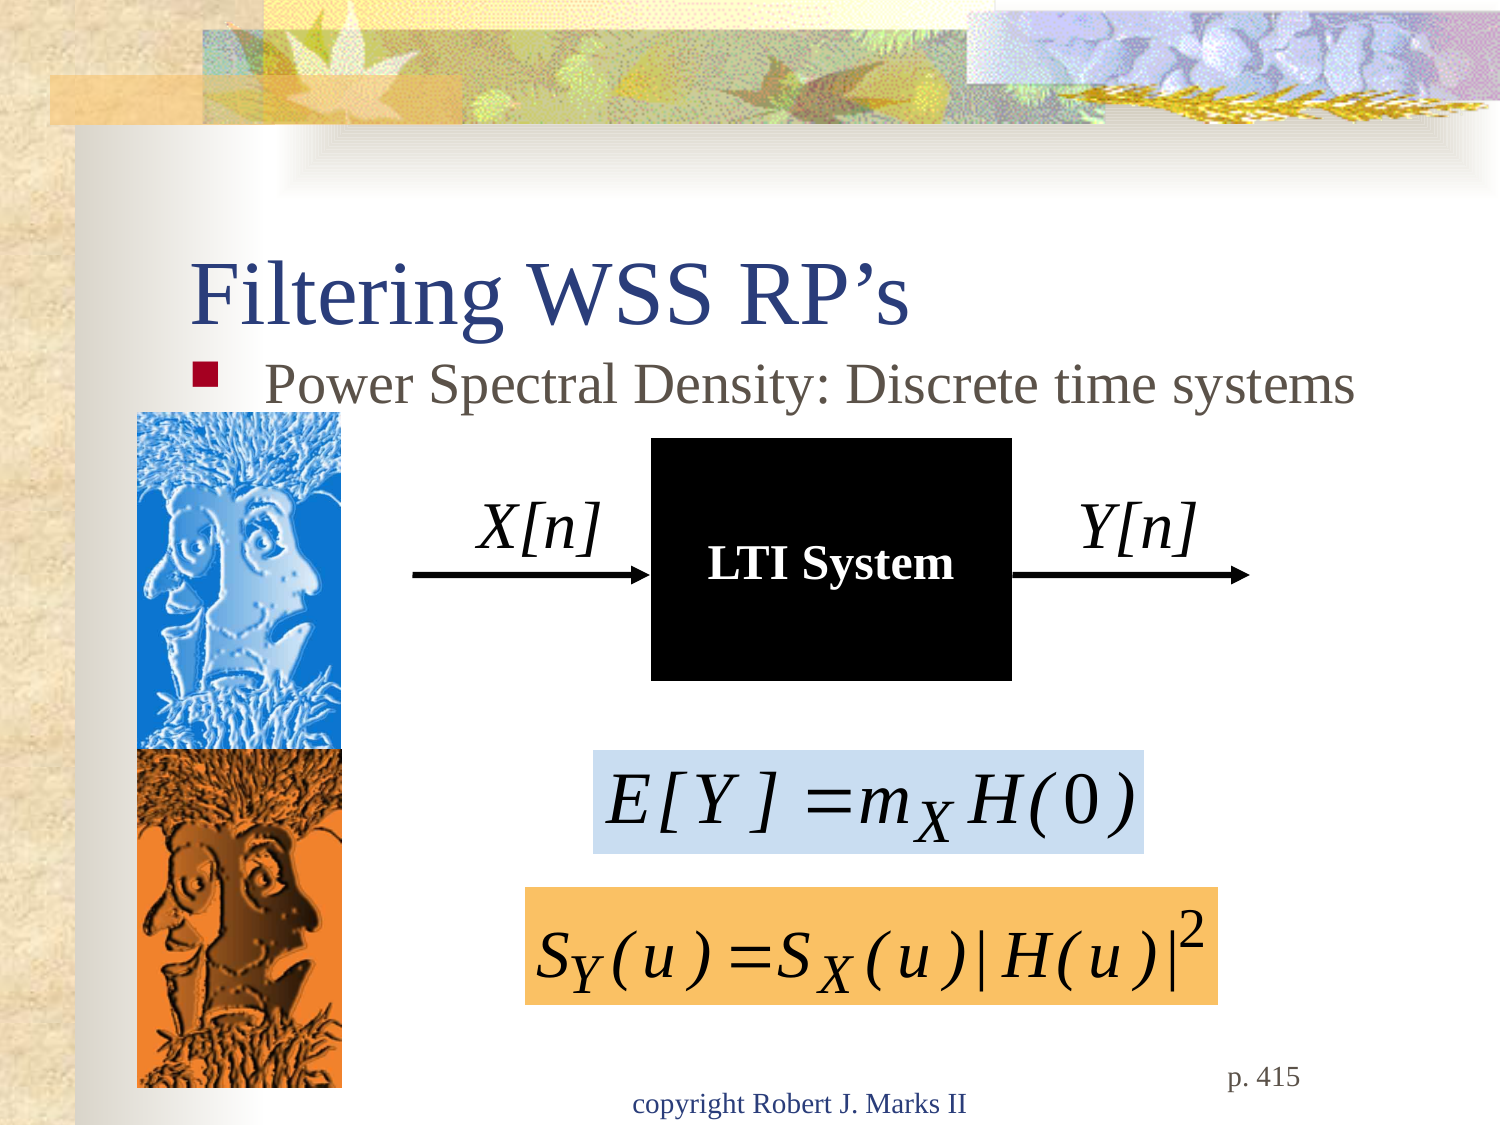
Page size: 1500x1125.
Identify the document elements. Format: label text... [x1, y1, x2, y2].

picture [0, 0, 1500, 1125]
text_box p. 415 [1212, 1049, 1500, 1100]
picture [137, 412, 342, 1088]
footer copyright Robert J. Marks II [562, 1052, 1038, 1125]
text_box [592, 749, 1145, 855]
title Filtering WSS RP’s [174, 162, 1450, 337]
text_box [524, 887, 1219, 1006]
list Power Spectral Density: Discrete time systems [174, 337, 1450, 1013]
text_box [412, 437, 1276, 694]
